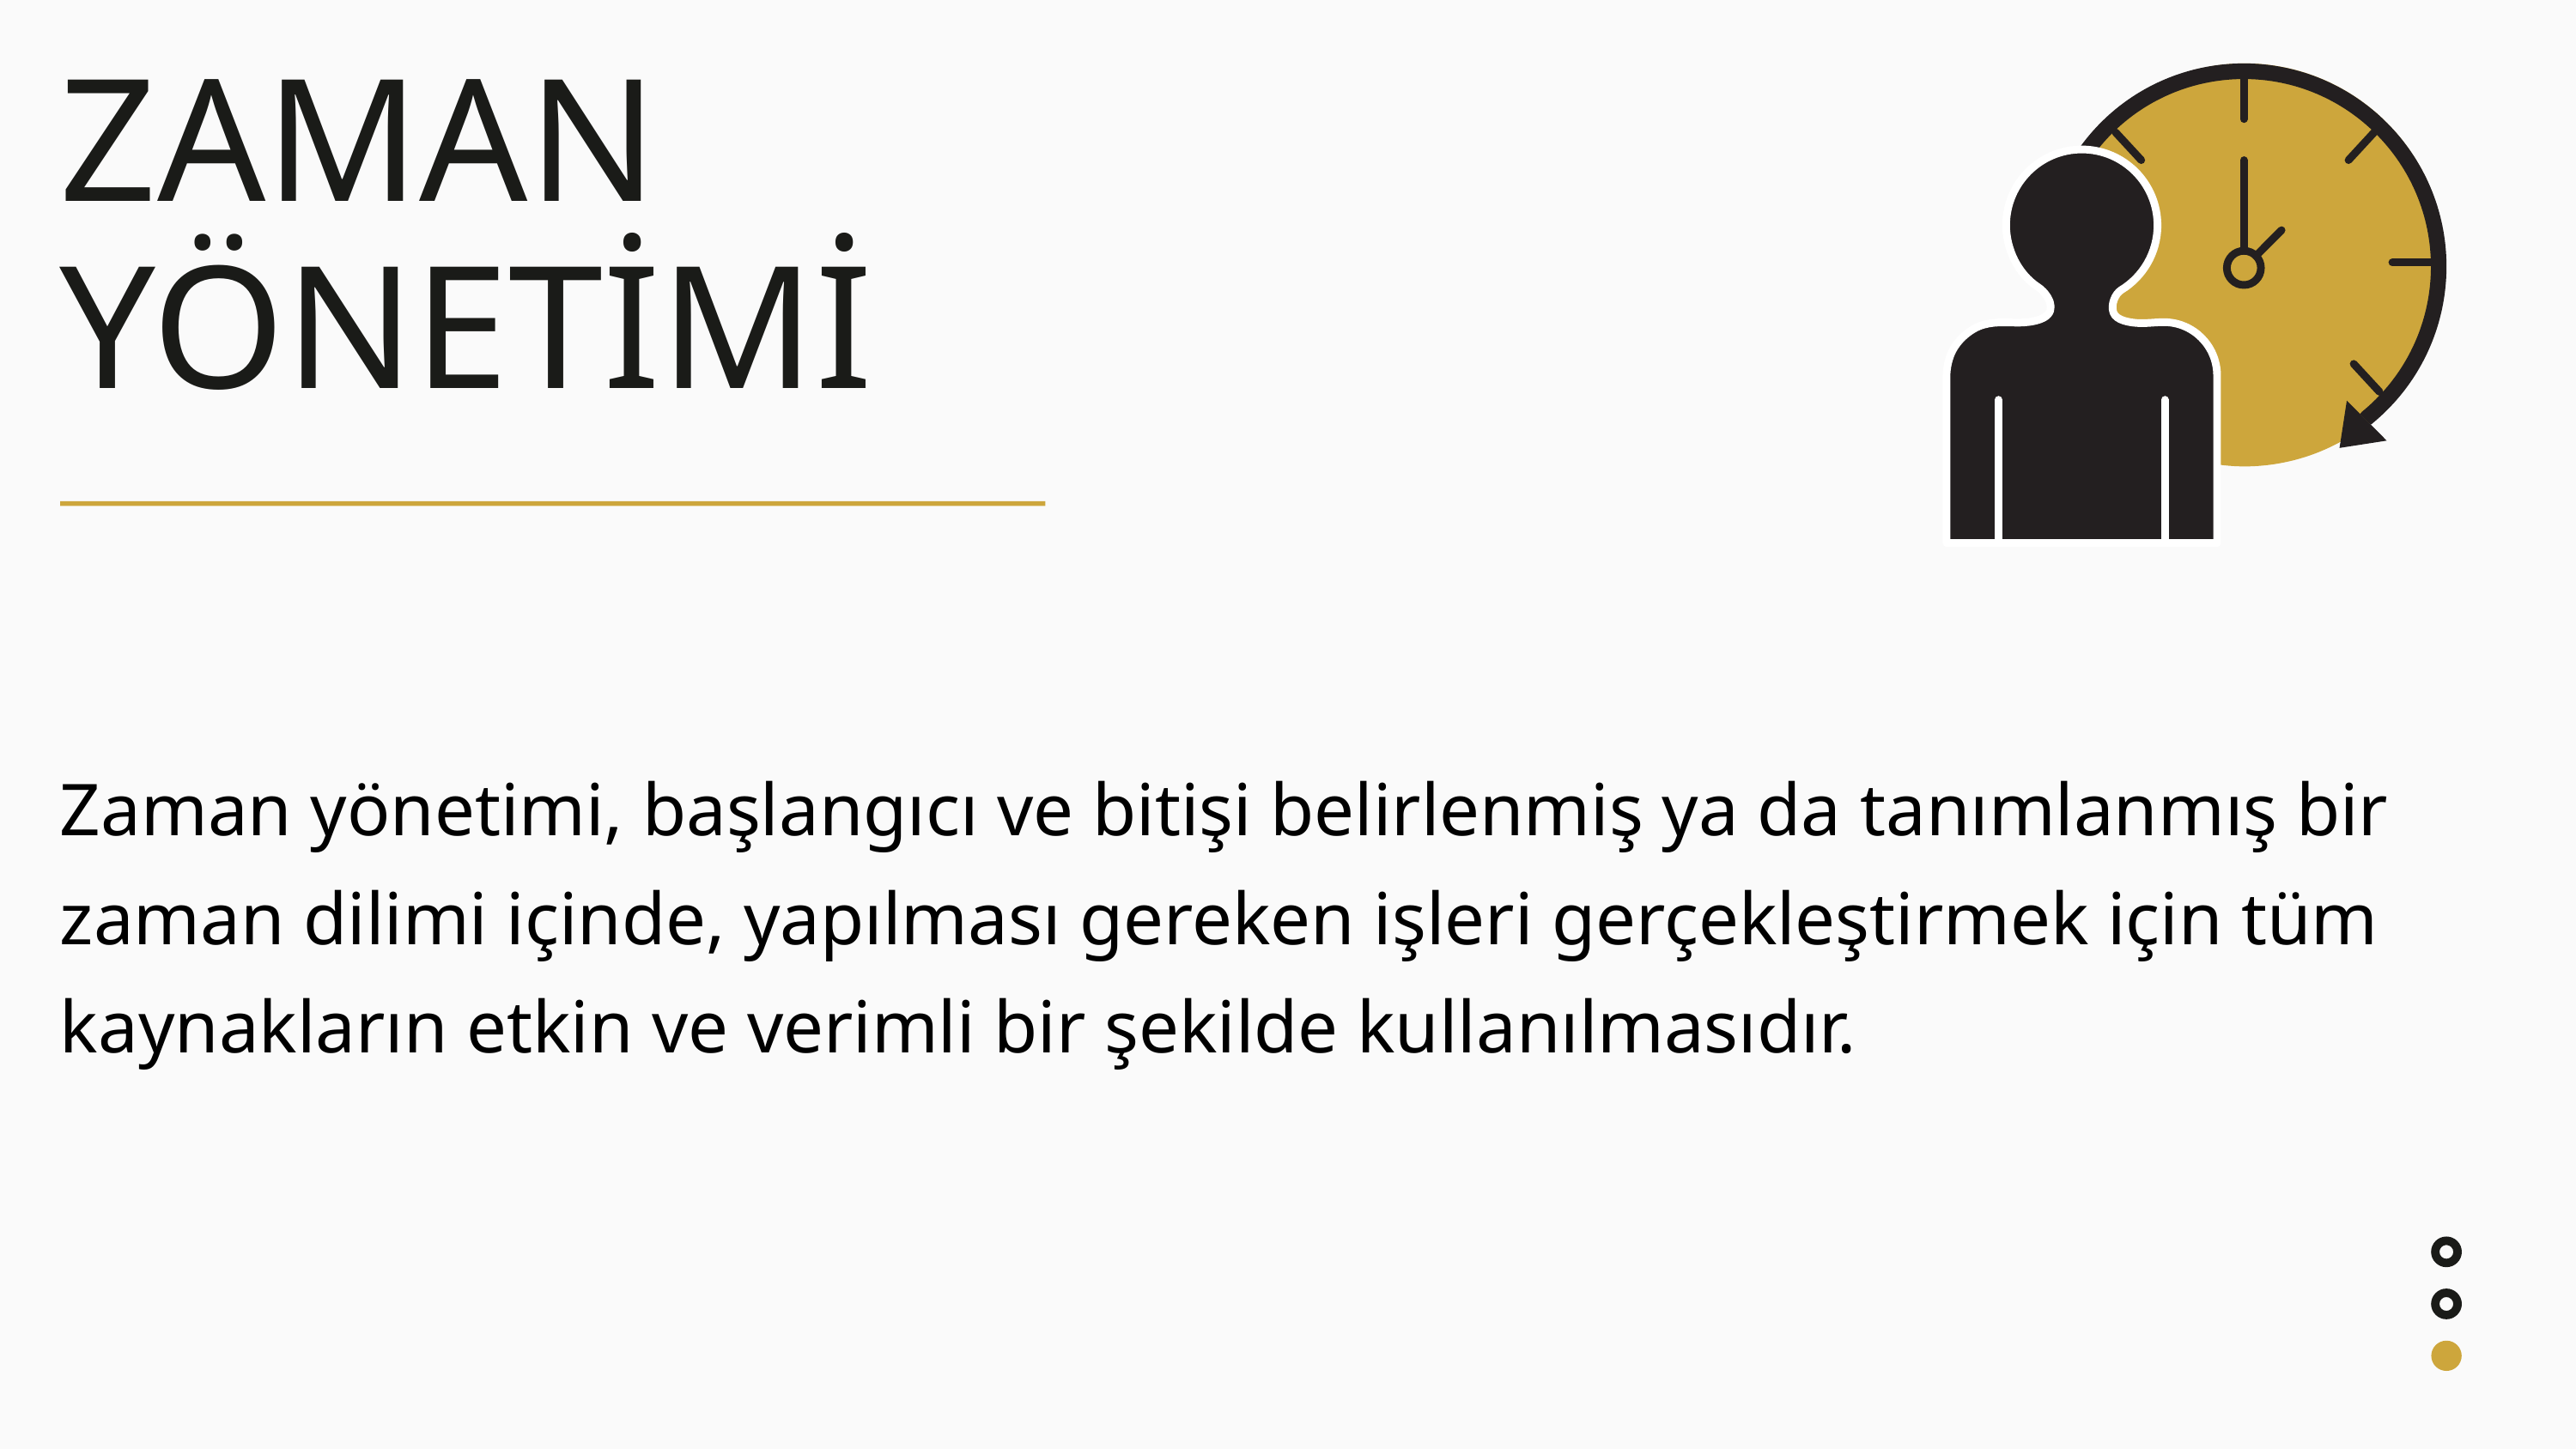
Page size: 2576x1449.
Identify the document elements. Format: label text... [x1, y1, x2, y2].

text_box Zaman yönetimi, başlangıcı ve bitişi belirlenmiş ya da tanımlanmış bir zaman dilimi içinde, yapılması gereken işleri gerçekleştirmek için tüm kaynakların etkin ve verimli bir şekilde kullanılmasıdır. [60, 632, 2487, 1068]
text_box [2379, 1288, 2514, 1319]
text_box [59, 39, 1046, 506]
picture [1942, 63, 2447, 548]
